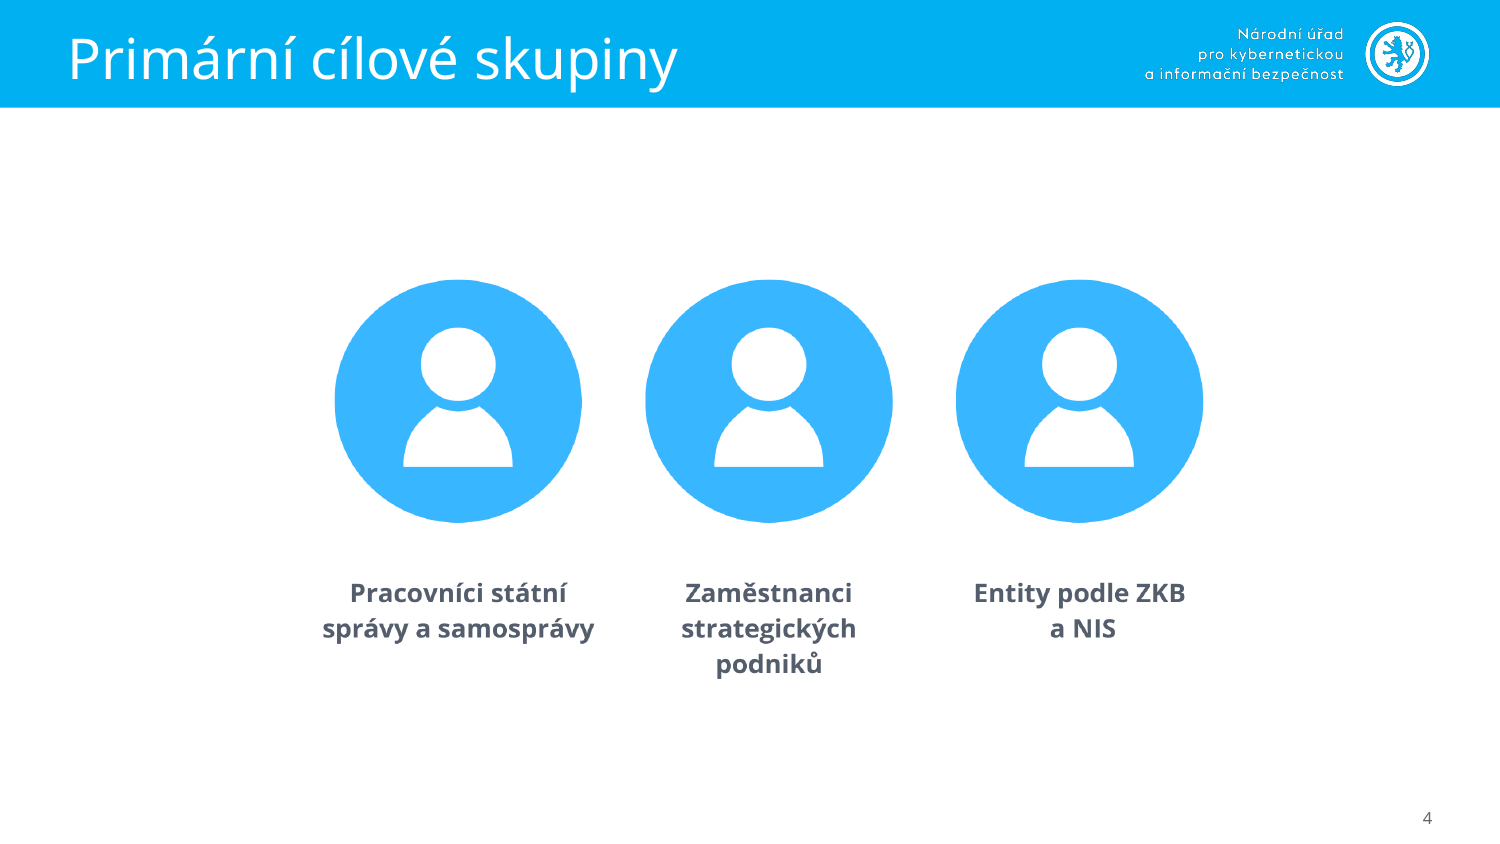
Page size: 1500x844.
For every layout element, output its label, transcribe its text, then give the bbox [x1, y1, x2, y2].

picture [1366, 23, 1429, 85]
picture [200, 134, 1300, 742]
slide_number 4 [1334, 797, 1444, 842]
title Primární cílové skupiny [56, 17, 1095, 93]
